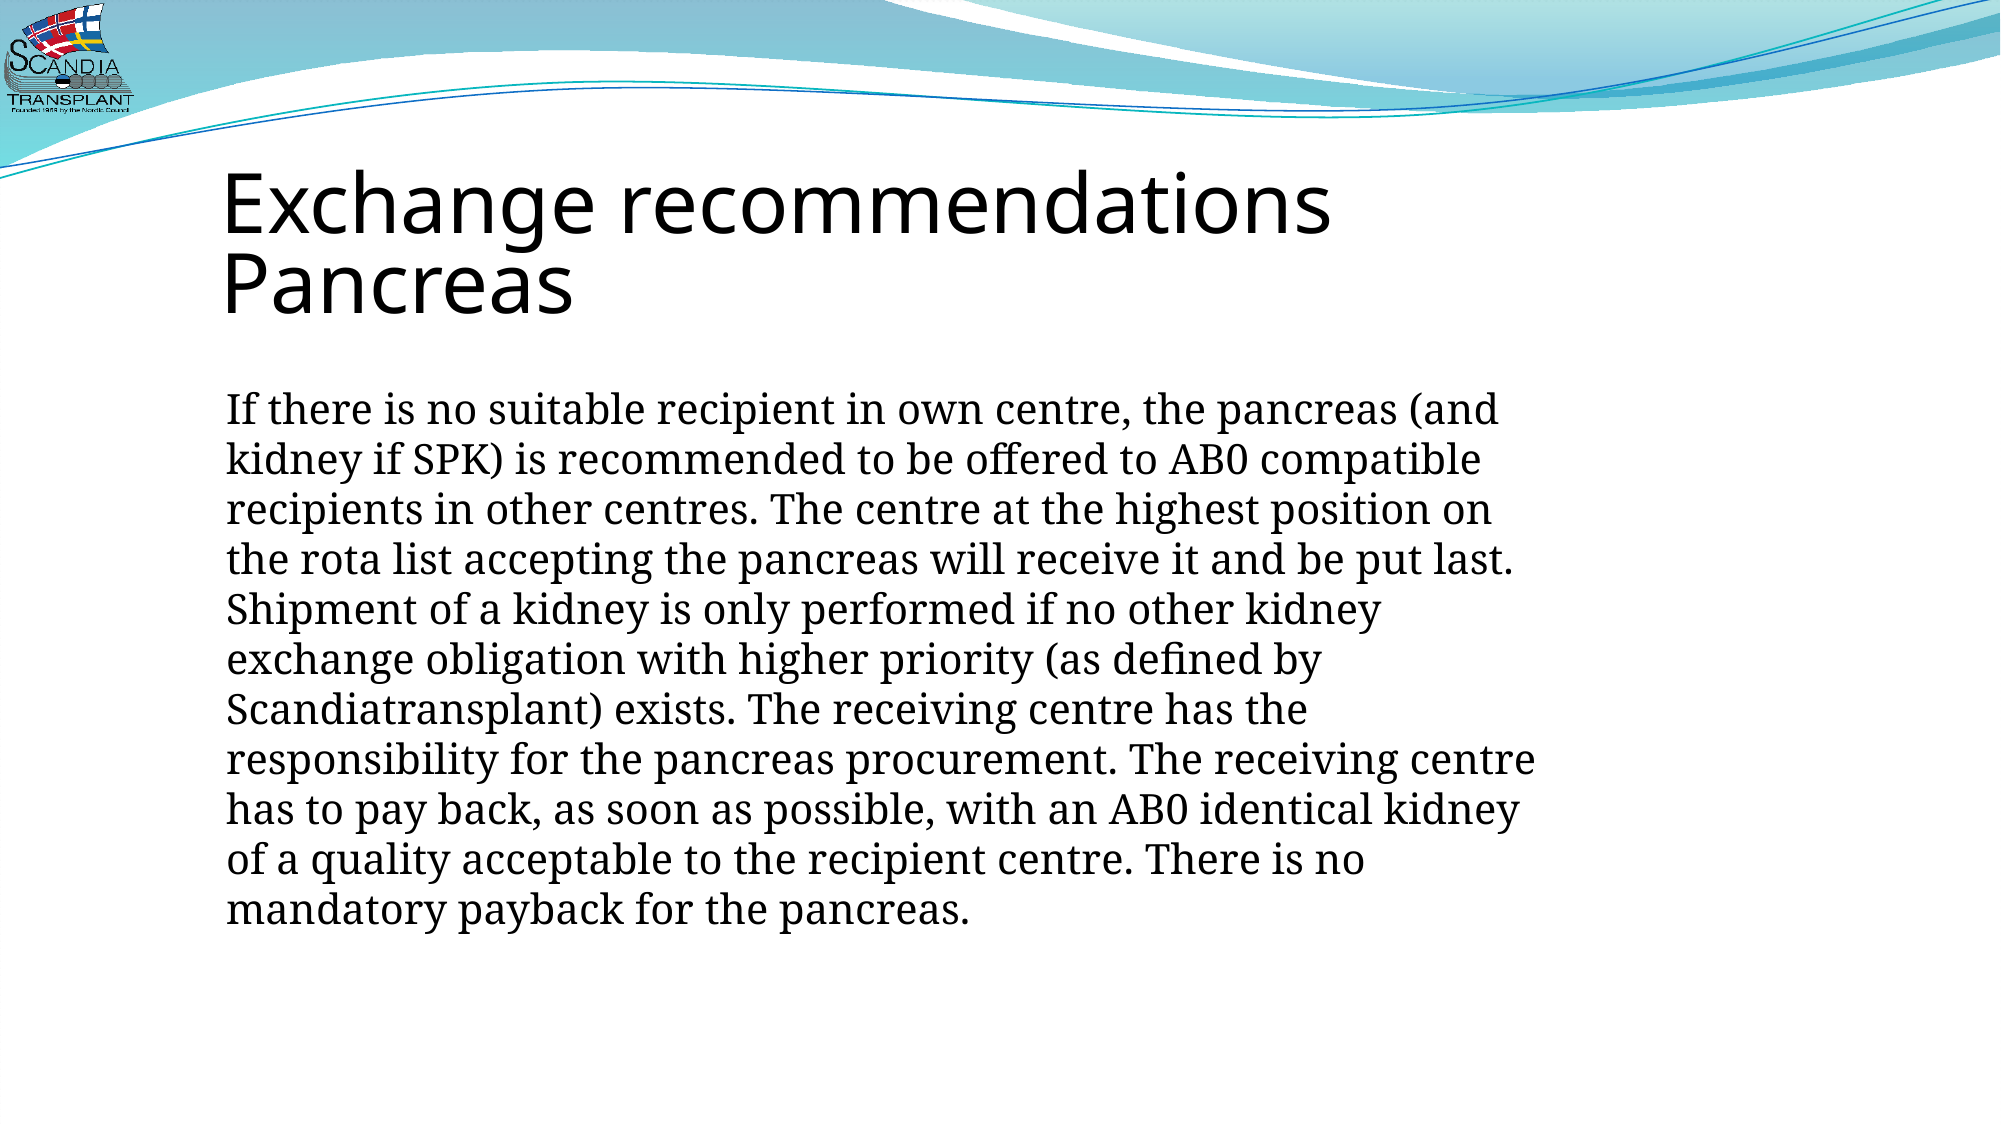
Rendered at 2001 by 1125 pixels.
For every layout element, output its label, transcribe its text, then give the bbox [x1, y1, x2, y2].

text_box If there is no suitable recipient in own centre, the pancreas (and kidney if SPK) is recommended to be offered to AB0 compatible recipients in other centres. The centre at the highest position on the rota list accepting the pancreas will receive it and be put last. Shipment of a kidney is only performed if no other kidney exchange obligation with higher priority (as defined by Scandiatransplant) exists. The receiving centre has the responsibility for the pancreas procurement. The receiving centre has to pay back, as soon as possible, with an AB0 identical kidney of a quality acceptable to the recipient centre. There is no mandatory payback for the pancreas. [136, 375, 1571, 1051]
picture [0, 0, 137, 116]
text_box Exchange recommendations Pancreas [206, 162, 1473, 350]
